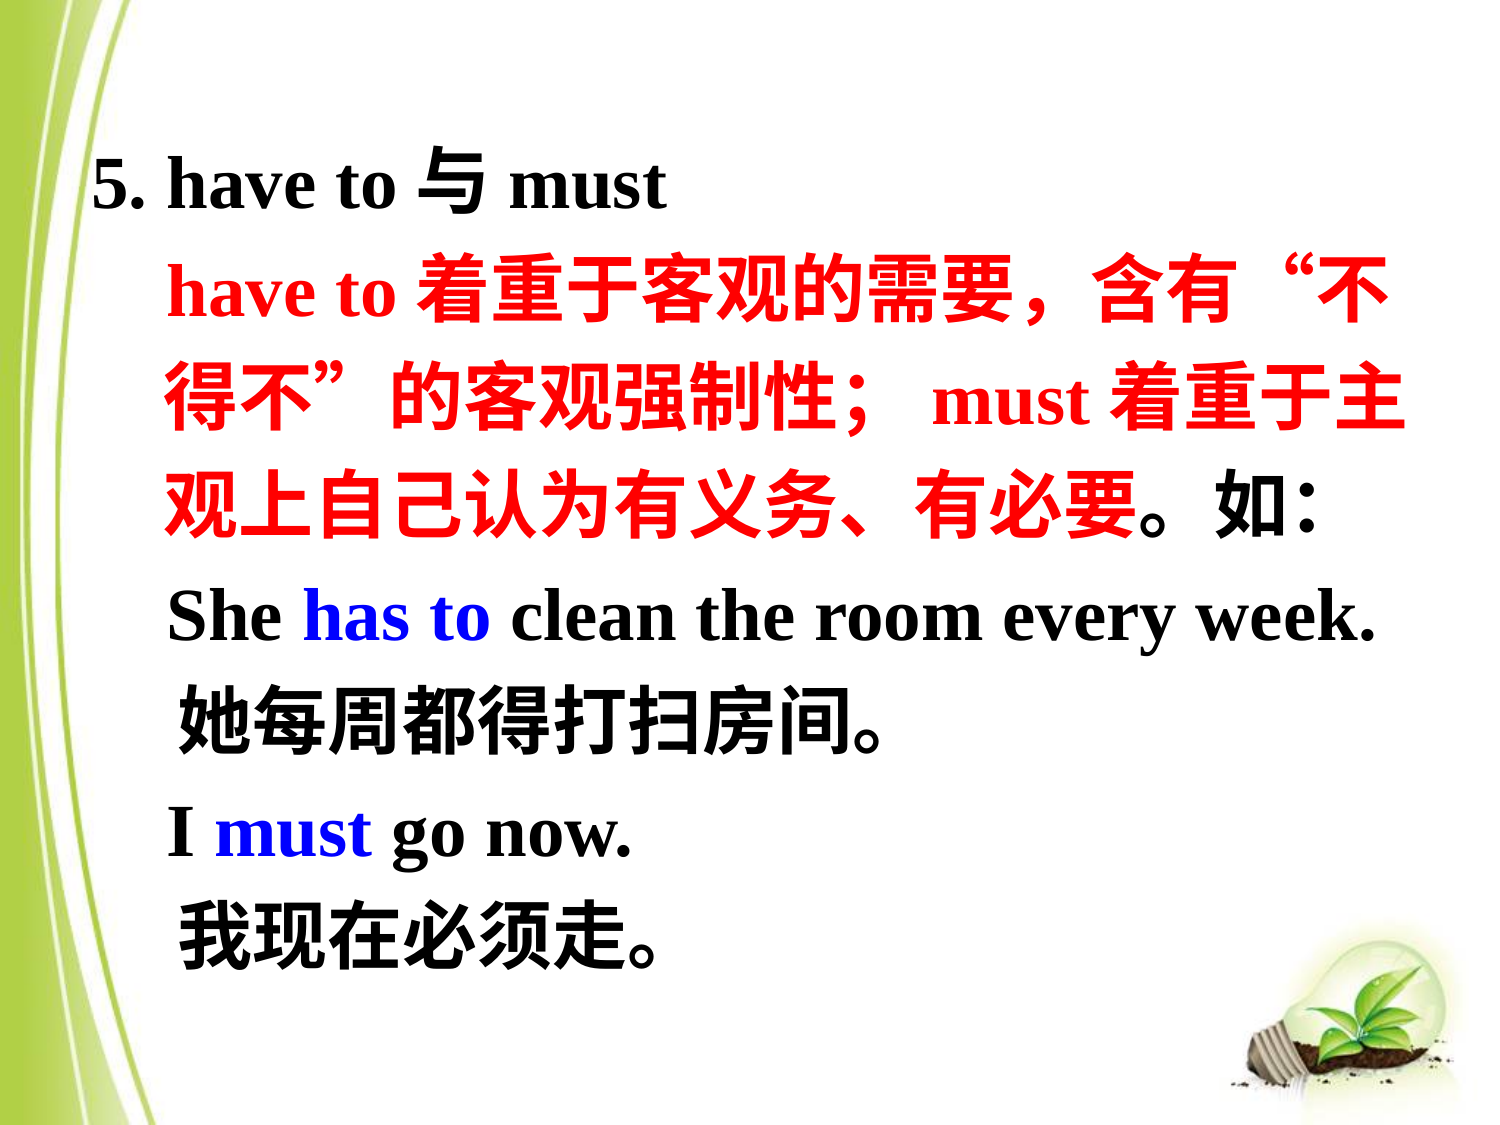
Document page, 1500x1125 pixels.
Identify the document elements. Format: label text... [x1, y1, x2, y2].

text_box 5. have to与must have to着重于客观的需要，含有“不得不”的客观强制性；must着重于主观上自己认为有义务、有必要。如： She has to clean the room every week. 她每周都得打扫房间。 I must go now. 我现在必须走。 [76, 108, 1459, 987]
picture [0, 0, 1500, 1125]
